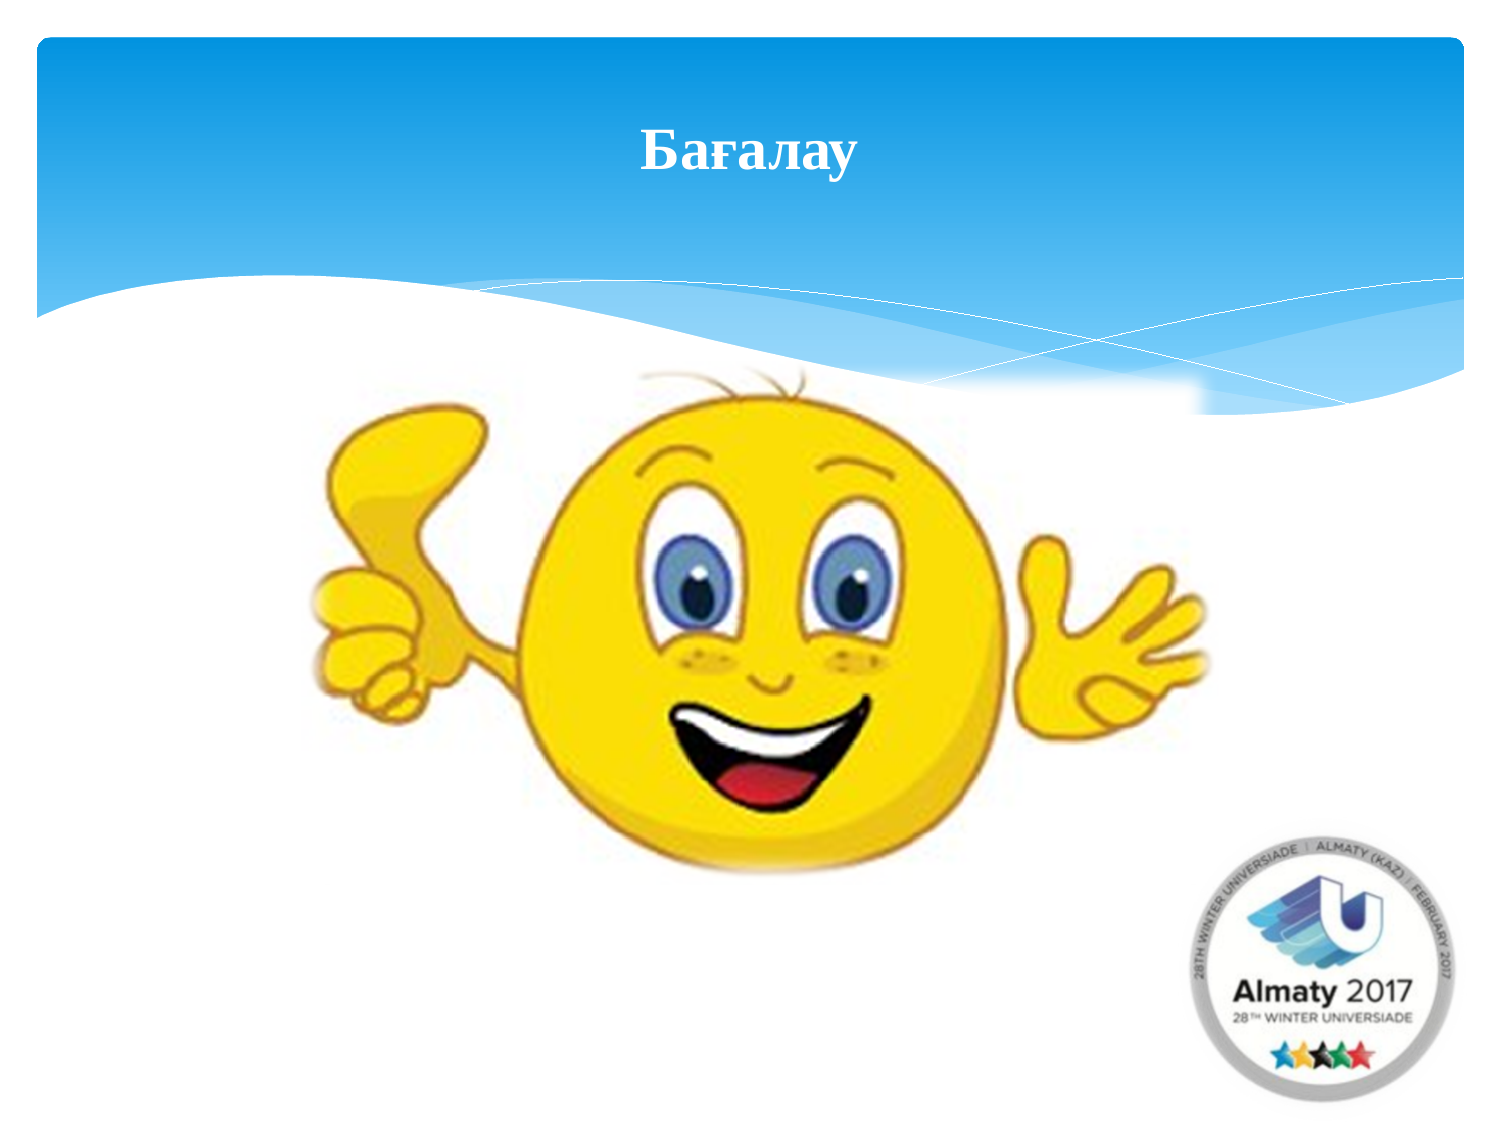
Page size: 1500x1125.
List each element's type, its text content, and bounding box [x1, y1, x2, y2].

title Бағалау [75, 101, 1425, 261]
picture [1174, 814, 1470, 1125]
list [300, 361, 1219, 885]
